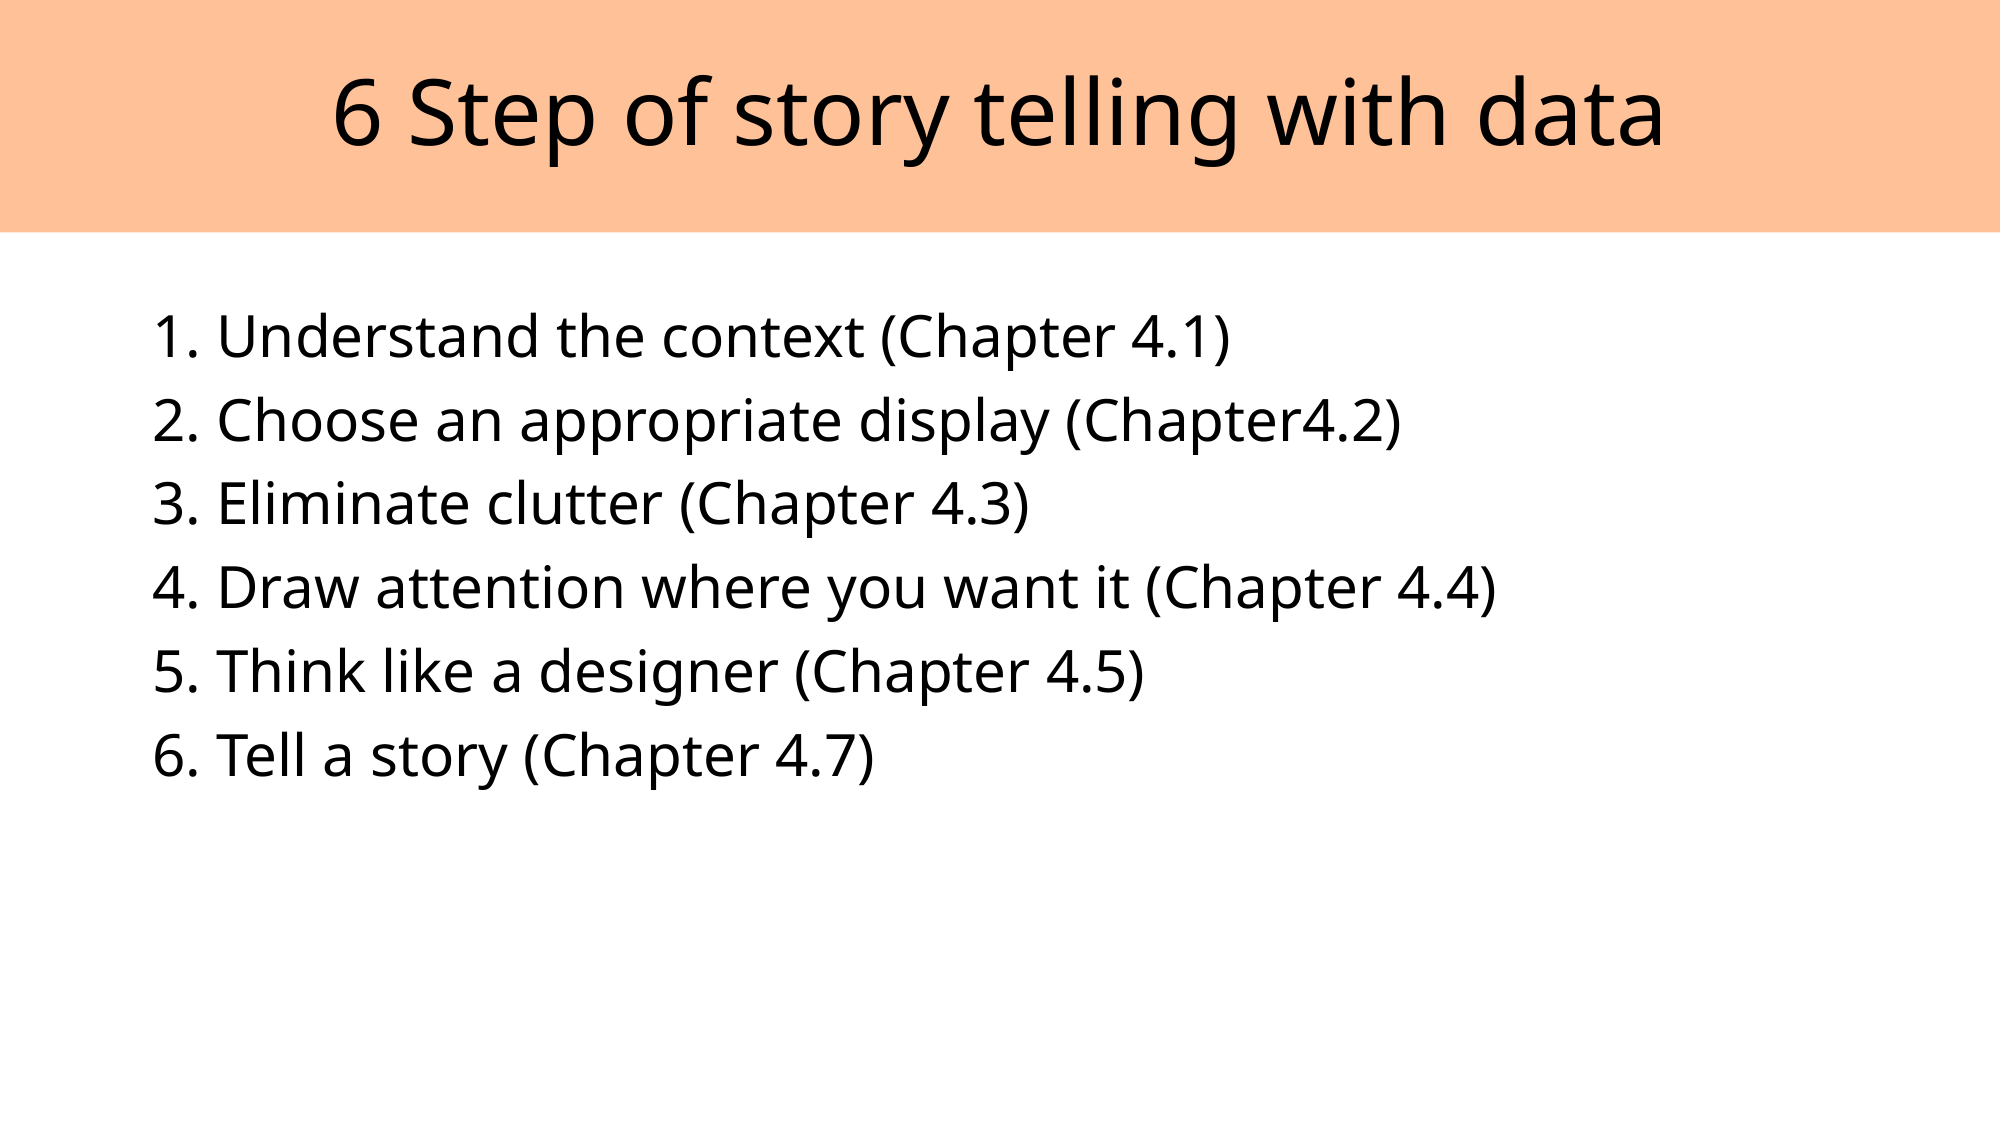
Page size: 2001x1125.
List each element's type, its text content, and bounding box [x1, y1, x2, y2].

list 1. Understand the context (Chapter 4.1) 2. Choose an appropriate display (Chapter4.2) 3. Eliminate clutter (Chapter 4.3) 4. Draw attention where you want it (Chapter 4.4) 5. Think like a designer (Chapter 4.5) 6. Tell a story (Chapter 4.7) [137, 299, 1863, 1014]
title 6 Step of story telling with data [0, 0, 2000, 233]
